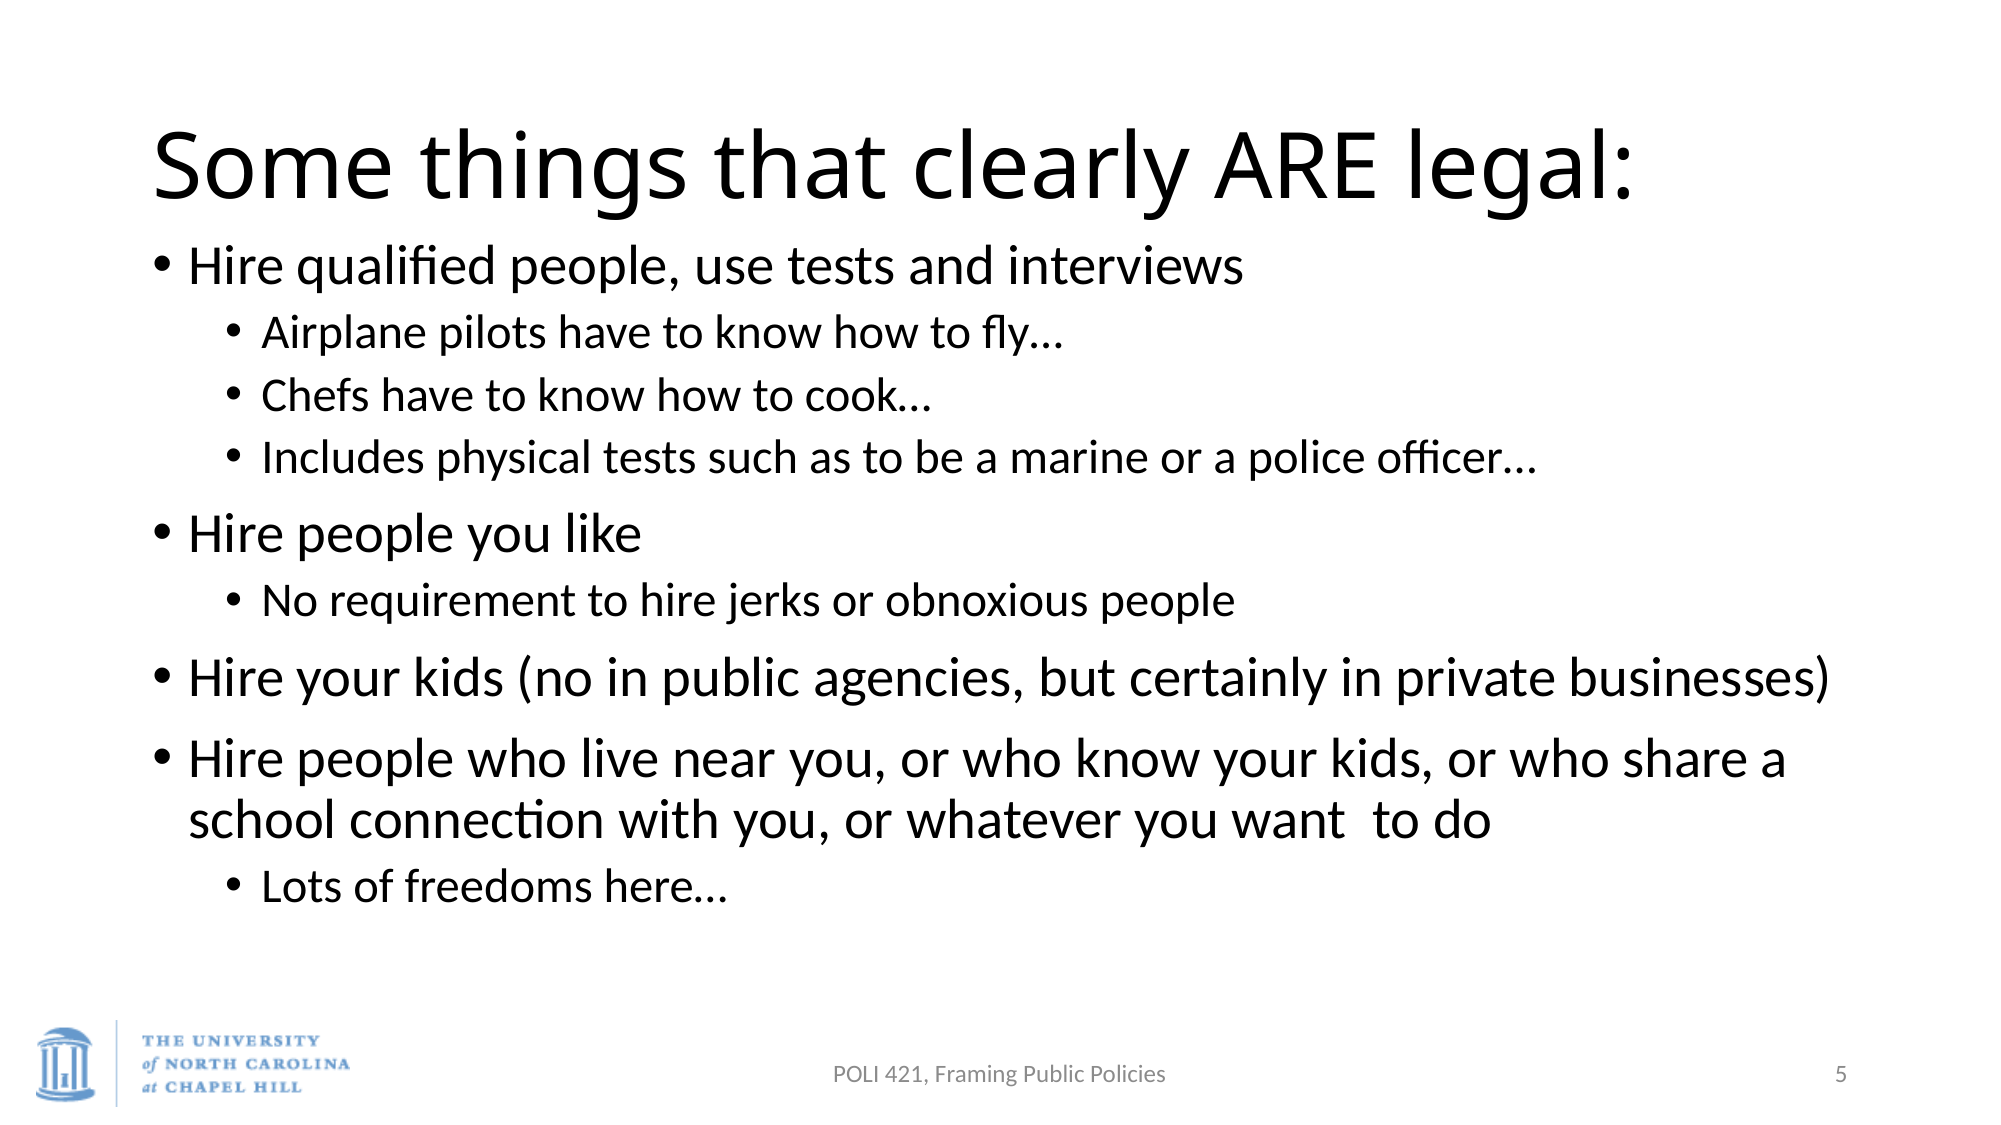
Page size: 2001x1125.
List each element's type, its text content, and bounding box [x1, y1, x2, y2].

title Some things that clearly ARE legal: [137, 59, 1863, 228]
footer POLI 421, Framing Public Policies [662, 1042, 1338, 1103]
picture [36, 1020, 350, 1107]
slide_number 5 [1412, 1042, 1863, 1103]
list Hire qualified people, use tests and interviews Airplane pilots have to know how to fly… Chefs have to know how to cook… Includes physical tests such as to be a marine or a police officer… Hire people you like No requirement to hire jerks or obnoxious people Hire your kids (no in public agencies, but certainly in private businesses) Hire people who live near you, or who know your kids, or who share a school connection with you, or whatever you want to do Lots of freedoms here… [137, 228, 1863, 965]
